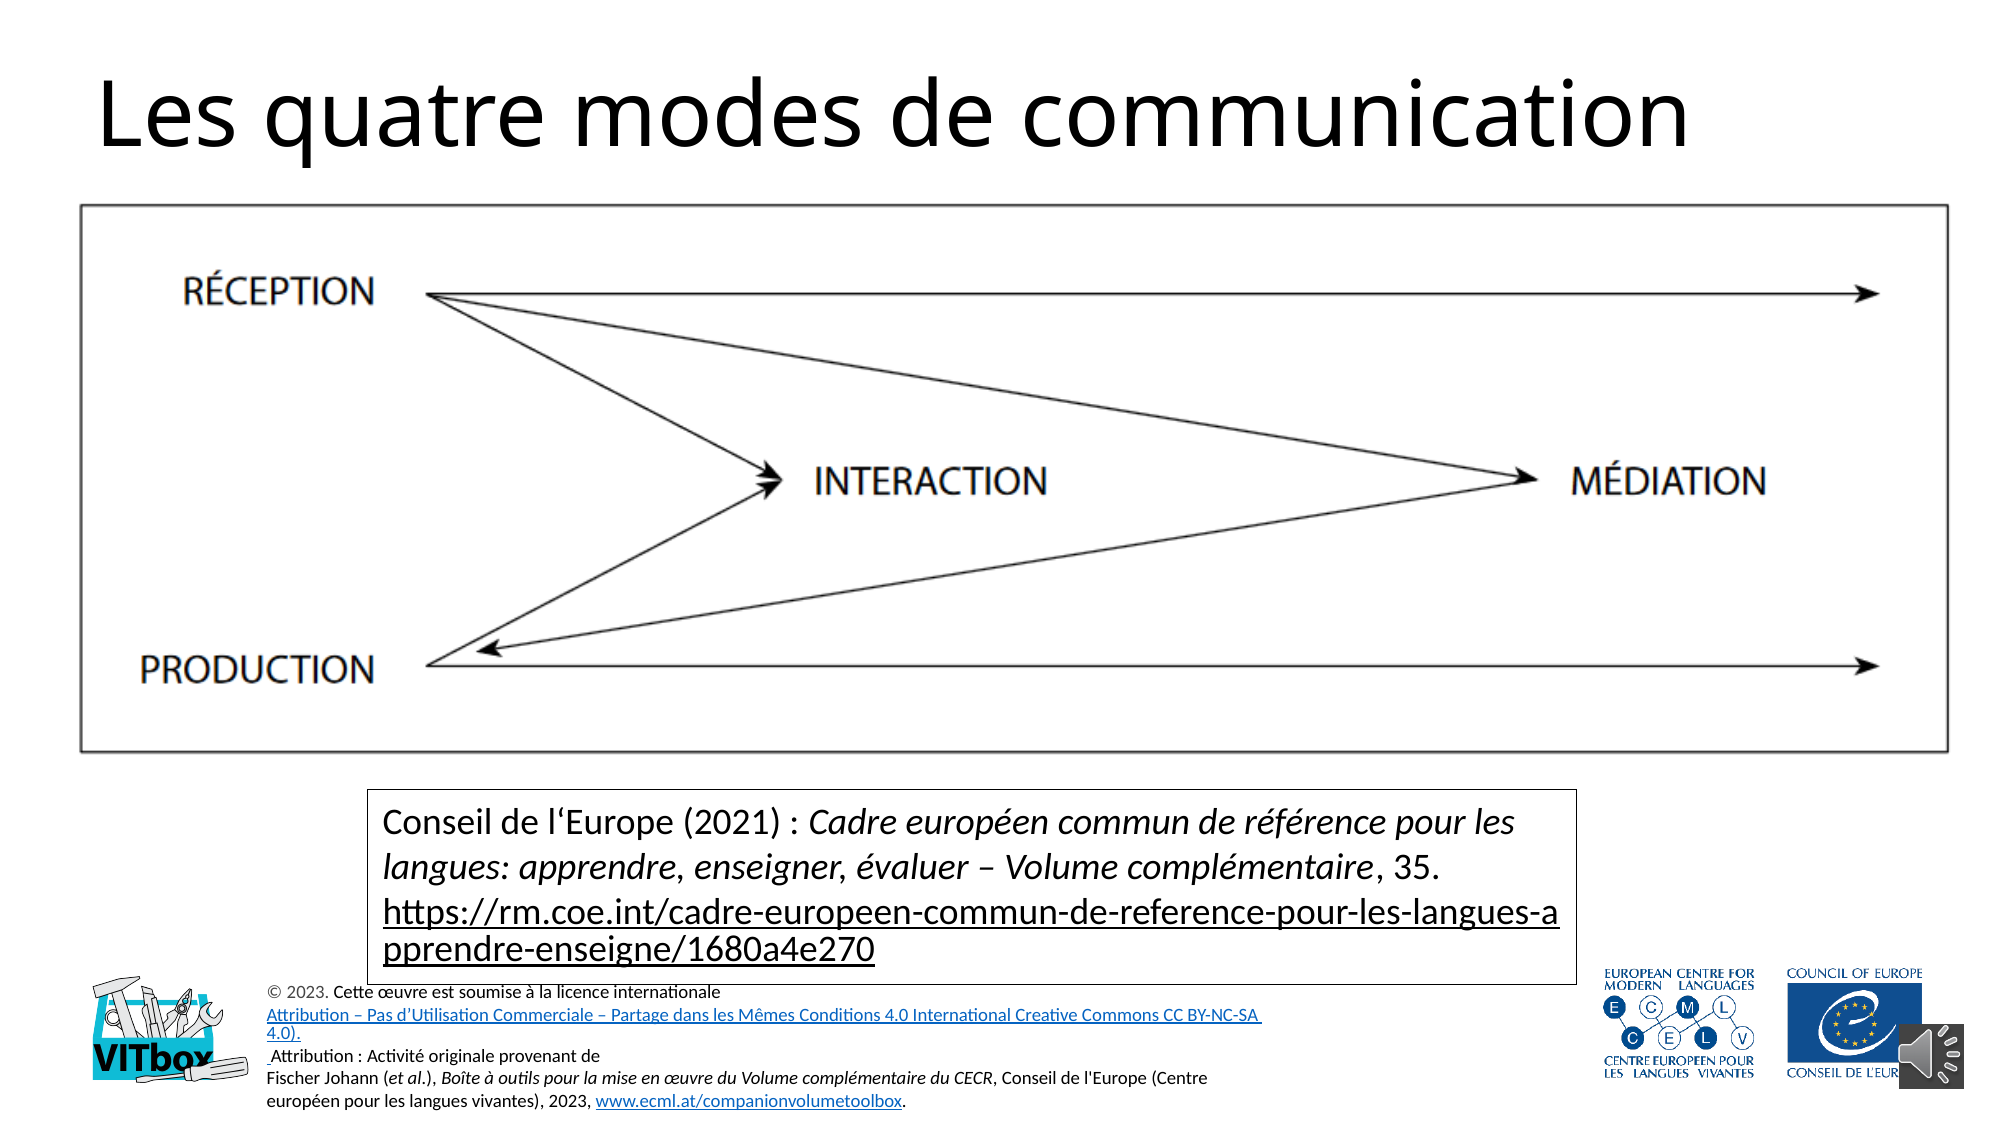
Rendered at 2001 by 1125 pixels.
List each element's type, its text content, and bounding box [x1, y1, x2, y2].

picture [55, 183, 1977, 757]
text_box Conseil de l‘Europe (2021) : Cadre européen commun de référence pour les langues: apprendre, enseigner, évaluer – Volume complémentaire, 35. https://rm.coe.int/cadre-europeen-commun-de-reference-pour-les-langues-apprendre-enseigne/1680a4e270 [367, 789, 1577, 985]
picture [1602, 967, 1965, 1090]
picture [83, 974, 252, 1084]
title Les quatre modes de communication [80, 59, 1921, 183]
